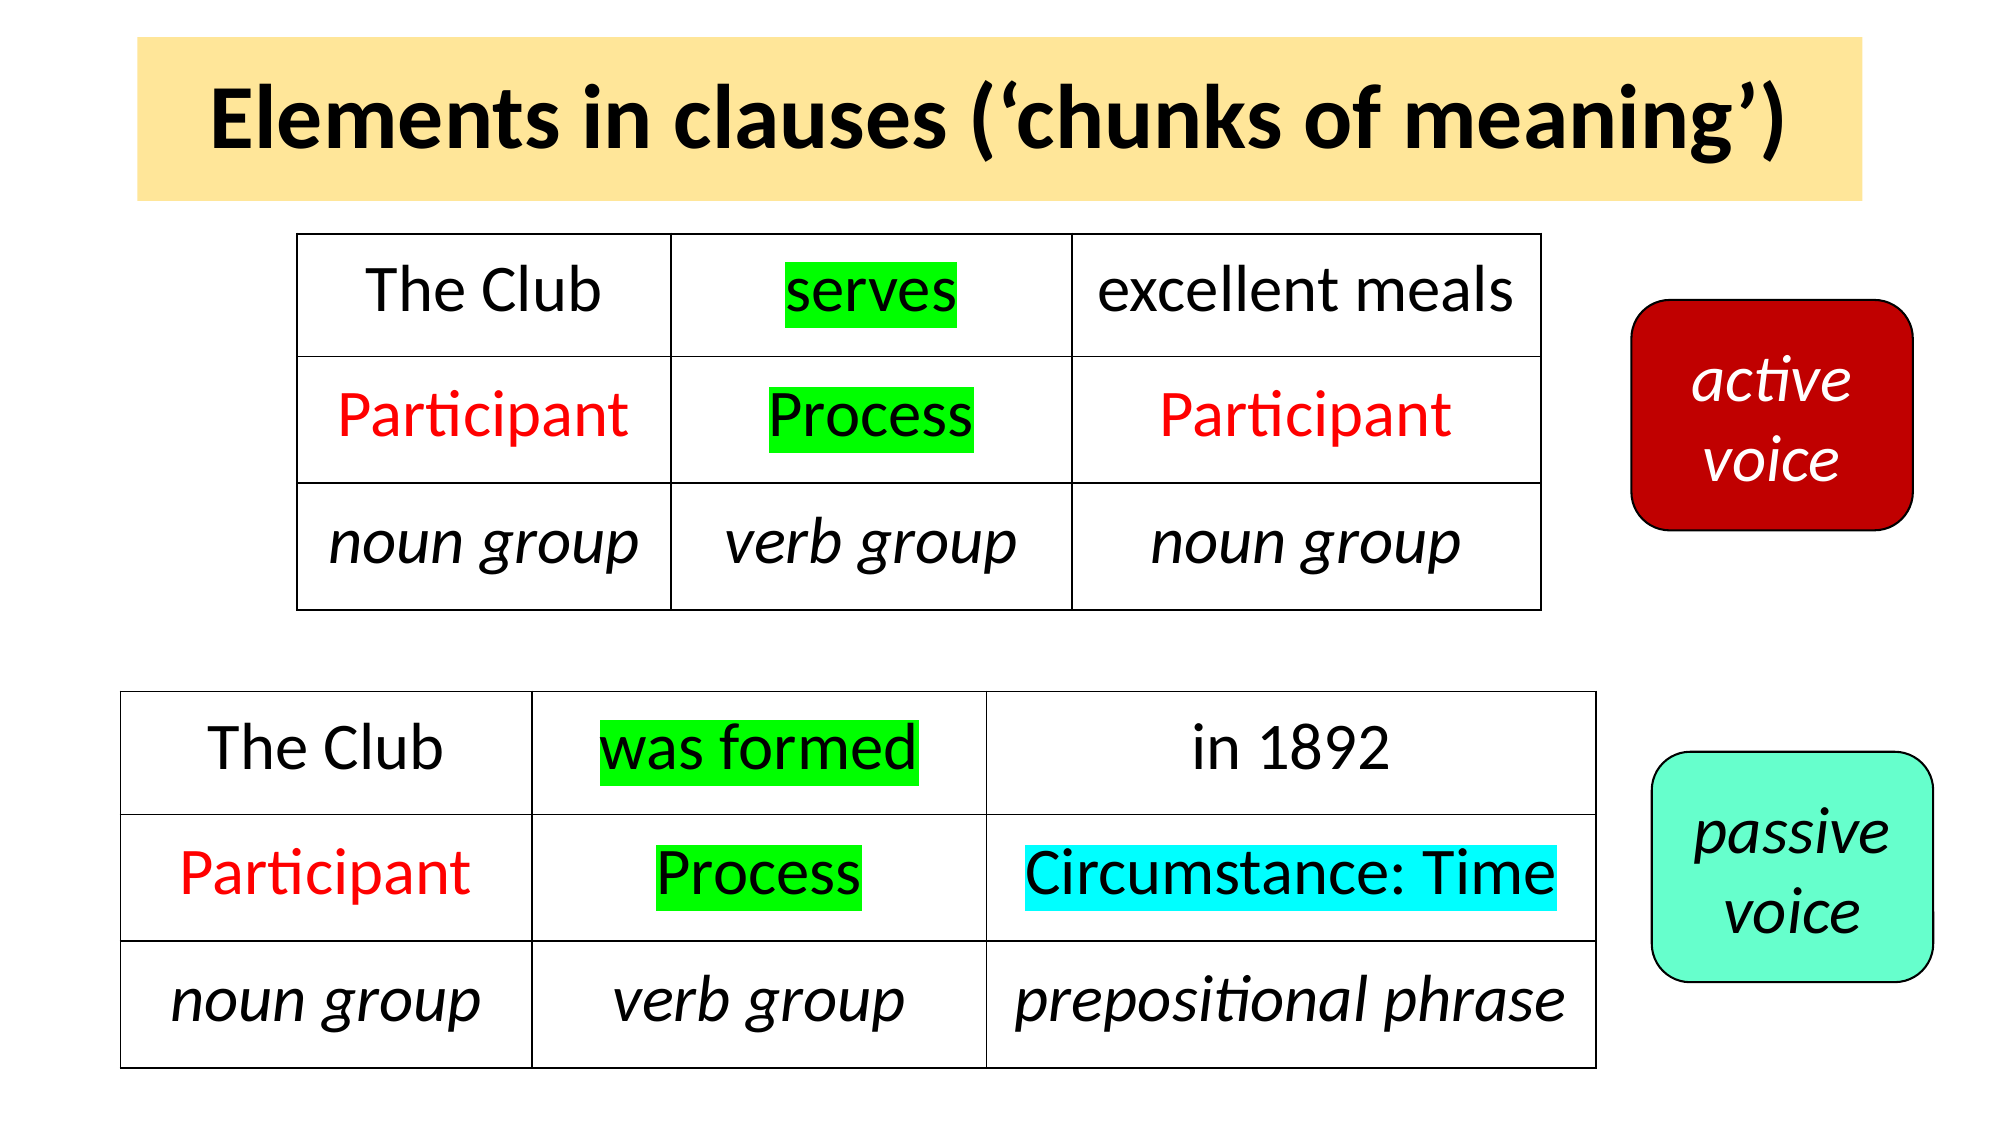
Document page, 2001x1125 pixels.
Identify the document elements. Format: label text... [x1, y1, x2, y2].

table_cell verb group [533, 942, 986, 1067]
table_cell Process [533, 815, 986, 940]
table_cell prepositional phrase [987, 942, 1595, 1067]
table_cell Process [672, 357, 1071, 482]
table_header excellent meals [1073, 235, 1540, 356]
table_cell Participant [298, 357, 670, 482]
text_box passive voice [1650, 750, 1935, 984]
table_cell noun group [298, 484, 670, 609]
table_header The Club [298, 235, 670, 356]
table_cell Circumstance: Time [987, 815, 1595, 940]
table_cell verb group [672, 484, 1071, 609]
table_header was formed [533, 692, 986, 814]
text_box active voice [1630, 298, 1914, 532]
table_cell Participant [121, 815, 531, 940]
table_cell noun group [1073, 484, 1540, 609]
table_header serves [672, 235, 1071, 356]
table_cell Participant [1073, 357, 1540, 482]
title Elements in clauses (‘chunks of meaning’) [137, 37, 1863, 201]
table_cell noun group [121, 942, 531, 1067]
table_header in 1892 [987, 692, 1595, 814]
table_header The Club [121, 692, 531, 814]
